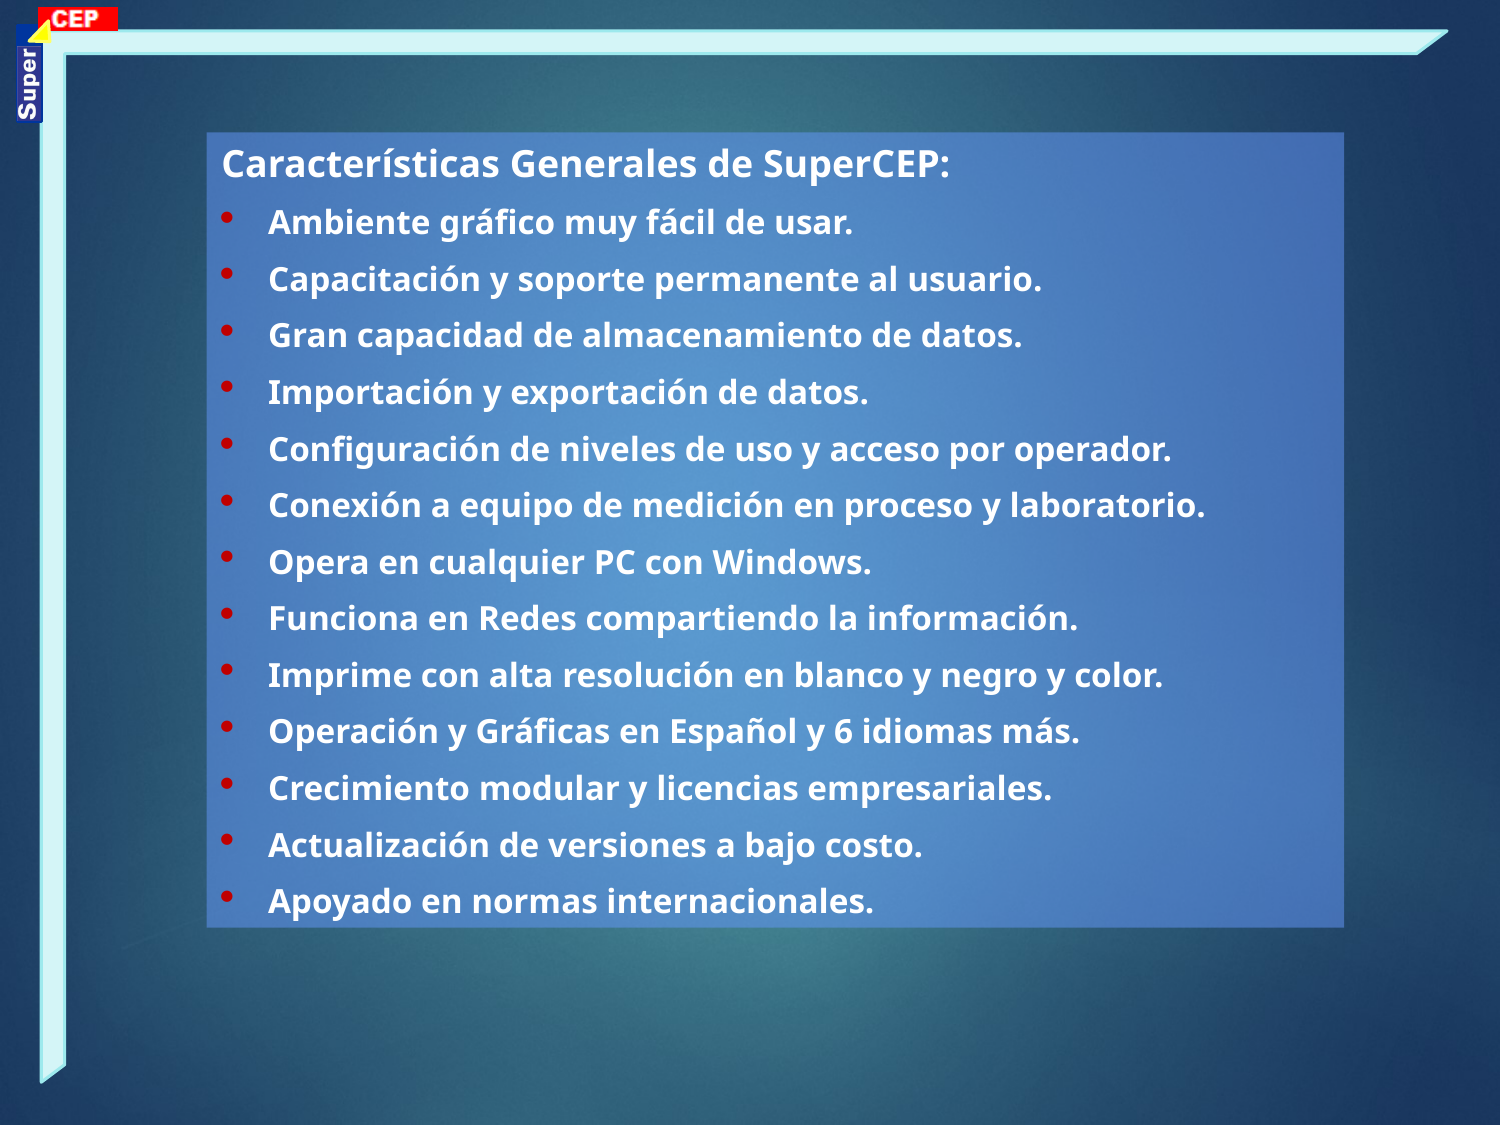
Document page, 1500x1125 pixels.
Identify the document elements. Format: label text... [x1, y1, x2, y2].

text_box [17, 7, 118, 123]
text_box [39, 132, 67, 1084]
text_box Características Generales de SuperCEP: Ambiente gráfico muy fácil de usar. Capacitación y soporte permanente al usuario. Gran capacidad de almacenamiento de datos. Importación y exportación de datos. Configuración de niveles de uso y acceso por operador. Conexión a equipo de medición en proceso y laboratorio. Opera en cualquier PC con Windows. Funciona en Redes compartiendo la información. Imprime con alta resolución en blanco y negro y color. Operación y Gráficas en Español y 6 idiomas más. Crecimiento modular y licencias empresariales. Actualización de versiones a bajo costo. Apoyado en normas internacionales. [206, 132, 1345, 928]
picture [0, 0, 1500, 1125]
text_box [123, 29, 1449, 56]
